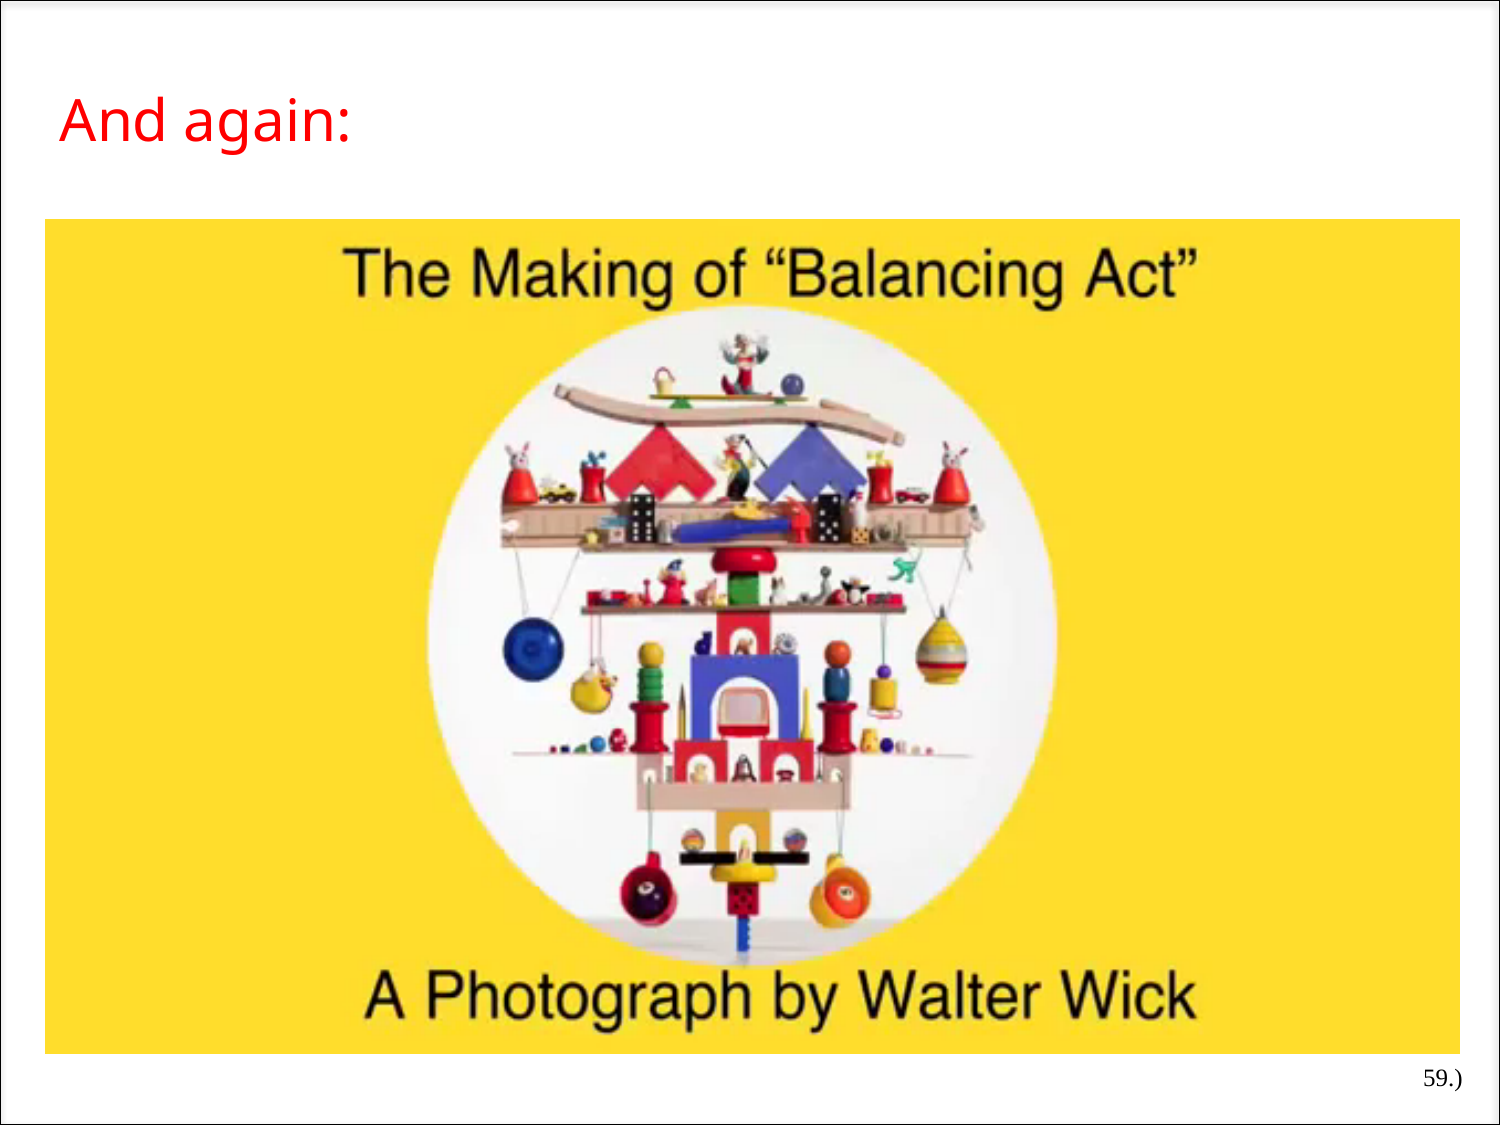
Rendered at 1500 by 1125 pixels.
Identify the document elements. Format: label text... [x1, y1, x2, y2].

text_box 59.) [1408, 1054, 1482, 1099]
text_box And again: [45, 76, 1461, 161]
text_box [44, 218, 1461, 1055]
text_box [0, 0, 1500, 1125]
